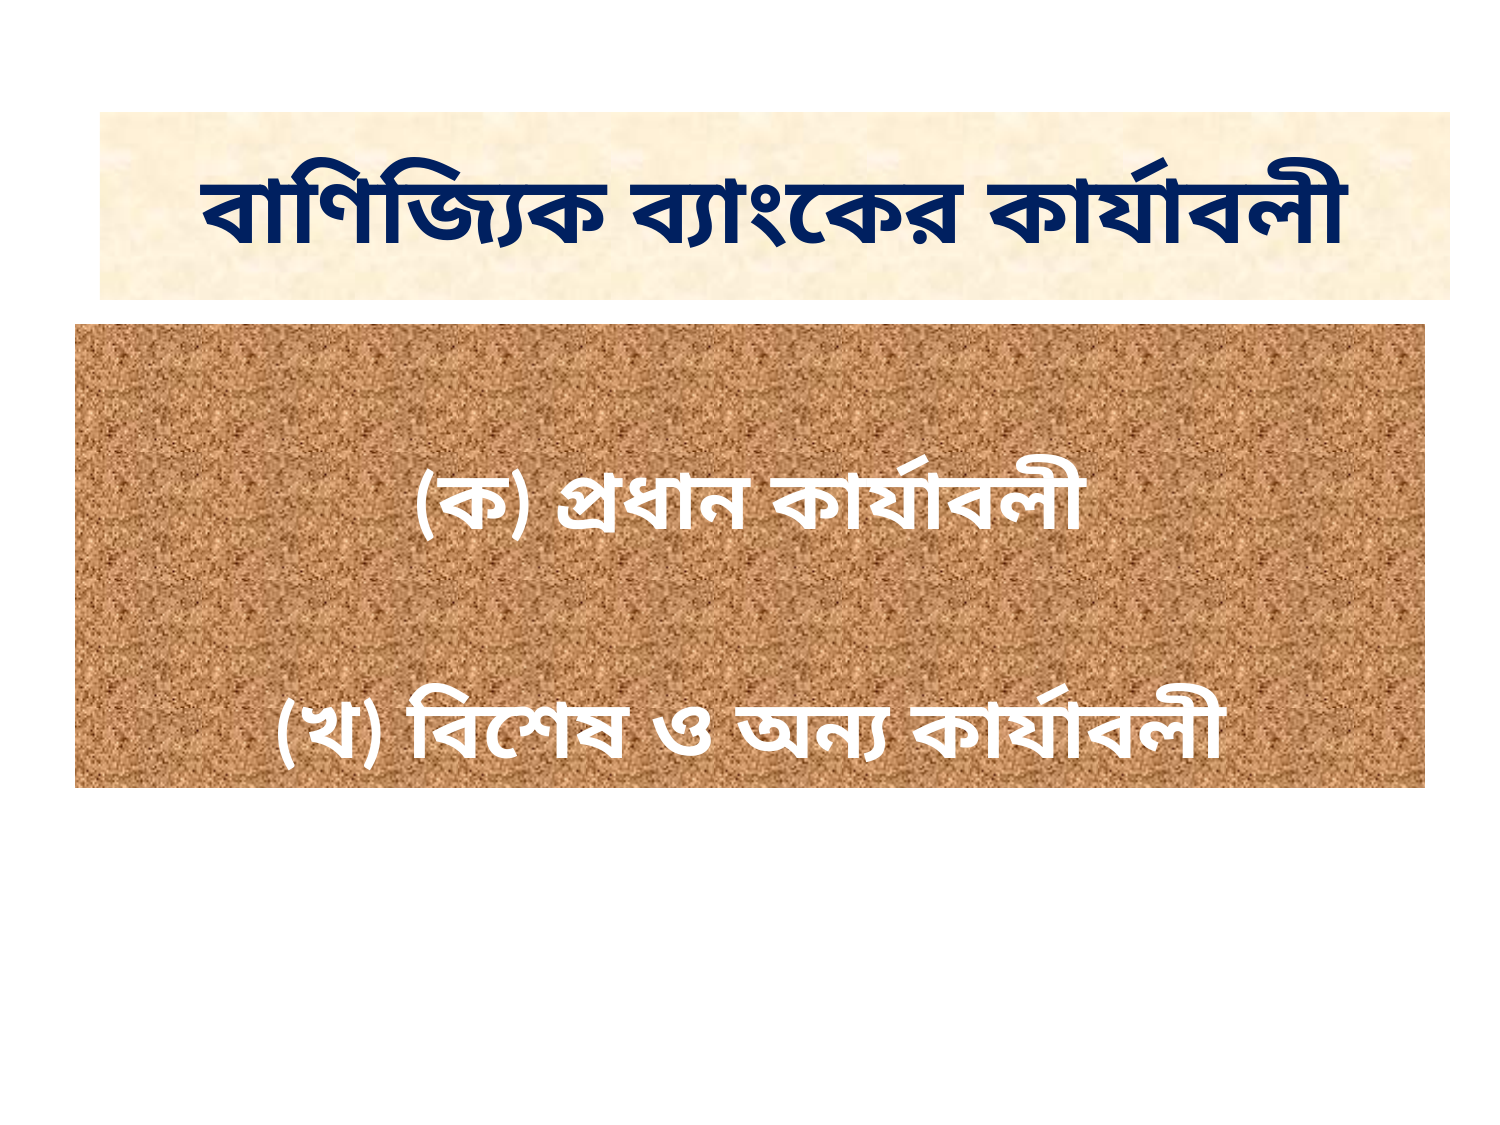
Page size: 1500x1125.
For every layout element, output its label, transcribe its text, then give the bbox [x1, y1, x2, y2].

list (ক) প্রধান কার্যাবলী (খ) বিশেষ ও অন্য কার্যাবলী [75, 324, 1425, 788]
title বাণিজ্যিক ব্যাংকের কার্যাবলী [99, 112, 1450, 300]
